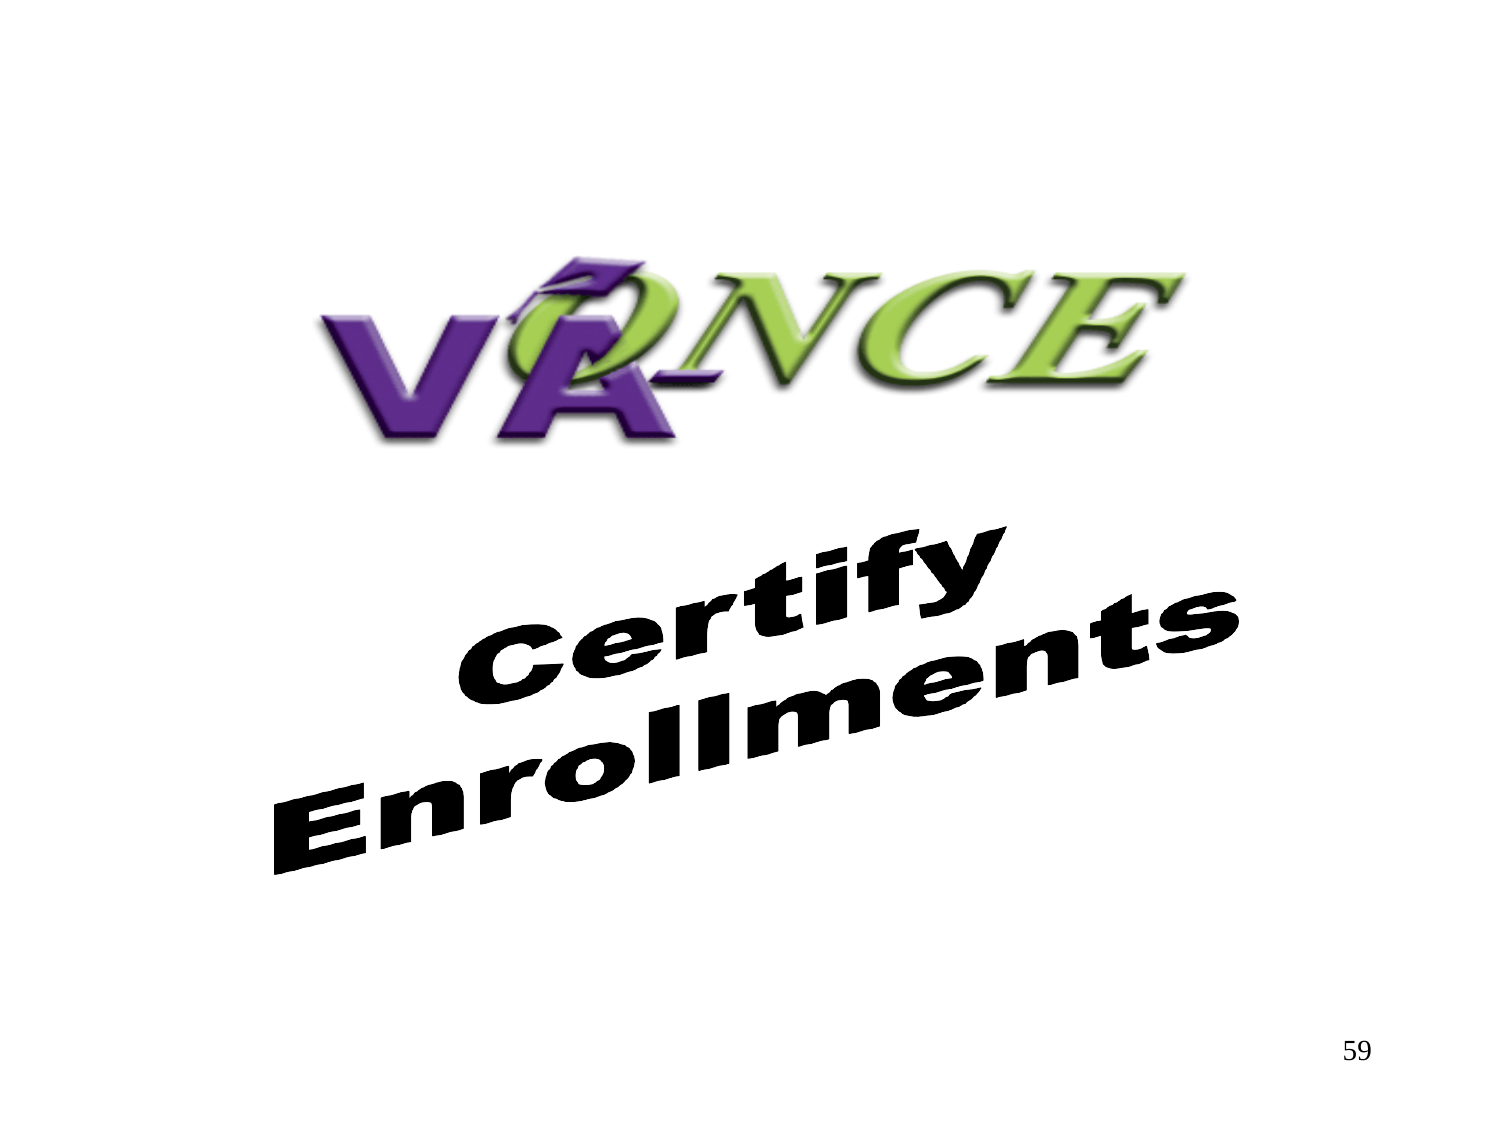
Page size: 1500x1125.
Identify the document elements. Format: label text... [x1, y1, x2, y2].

picture [312, 255, 1192, 449]
picture [273, 526, 1239, 875]
slide_number 59 [1336, 1032, 1381, 1125]
